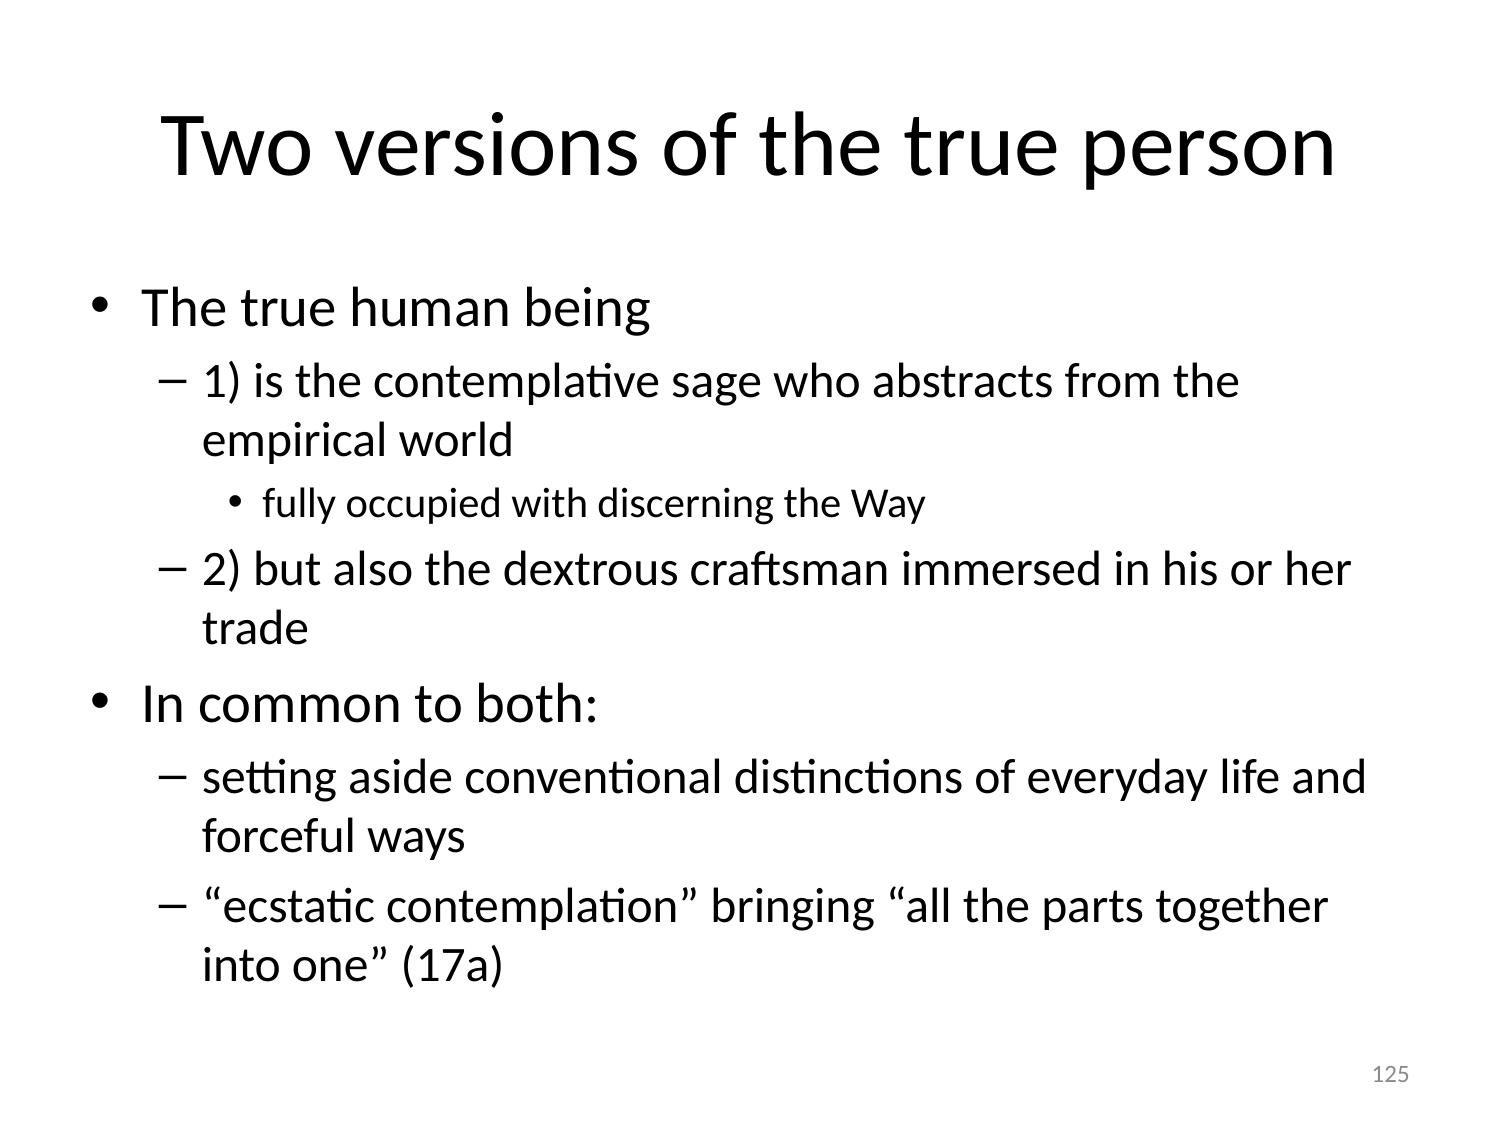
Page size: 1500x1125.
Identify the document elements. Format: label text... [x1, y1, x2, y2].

list The true human being 1) is the contemplative sage who abstracts from the empirical world fully occupied with discerning the Way 2) but also the dextrous craftsman immersed in his or her trade In common to both: setting aside conventional distinctions of everyday life and forceful ways “ecstatic contemplation” bringing “all the parts together into one” (17a) [75, 262, 1425, 1005]
slide_number 125 [1074, 1042, 1425, 1103]
title Two versions of the true person [75, 45, 1425, 233]
